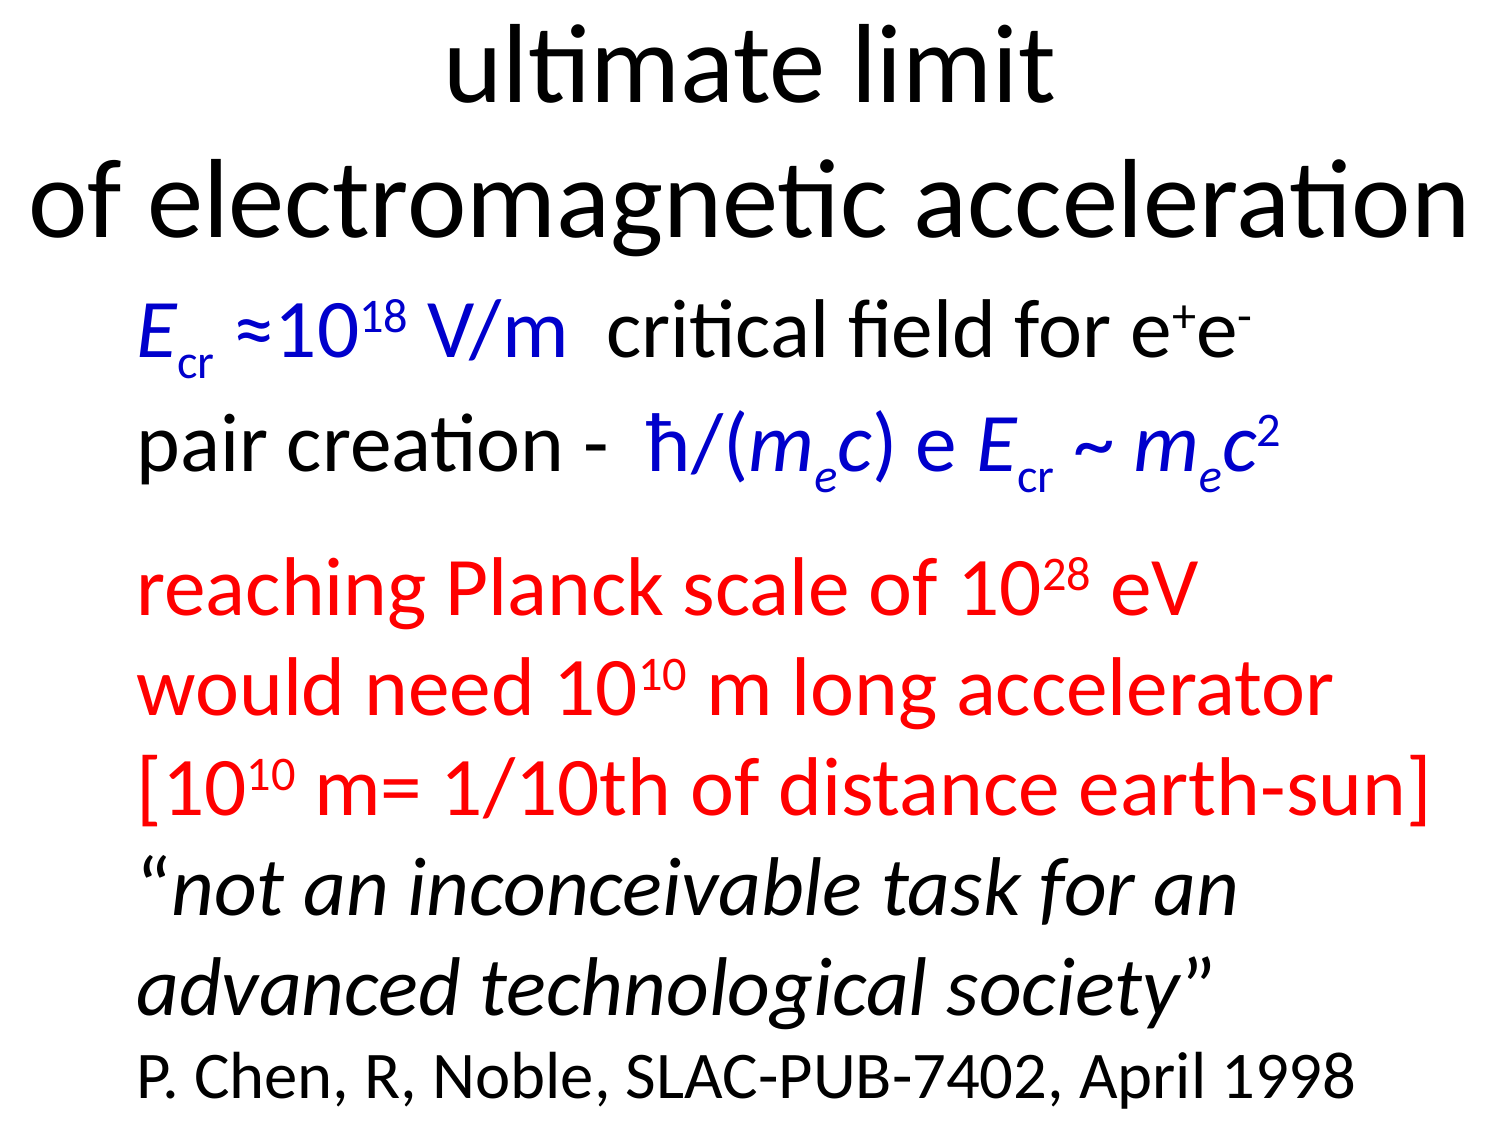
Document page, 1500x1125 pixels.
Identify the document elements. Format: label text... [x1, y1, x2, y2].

title ultimate limit of electromagnetic acceleration [0, 30, 1500, 219]
text_box Ecr ≈1018 V/m critical field for e+e- pair creation - ħ/(mec) e Ecr ~ mec2 reaching Planck scale of 1028 eV would need 1010 m long accelerator [1010 m= 1/10th of distance earth-sun] “not an inconceivable task for an advanced technological society” P. Chen, R, Noble, SLAC-PUB-7402, April 1998 [121, 267, 1448, 1125]
